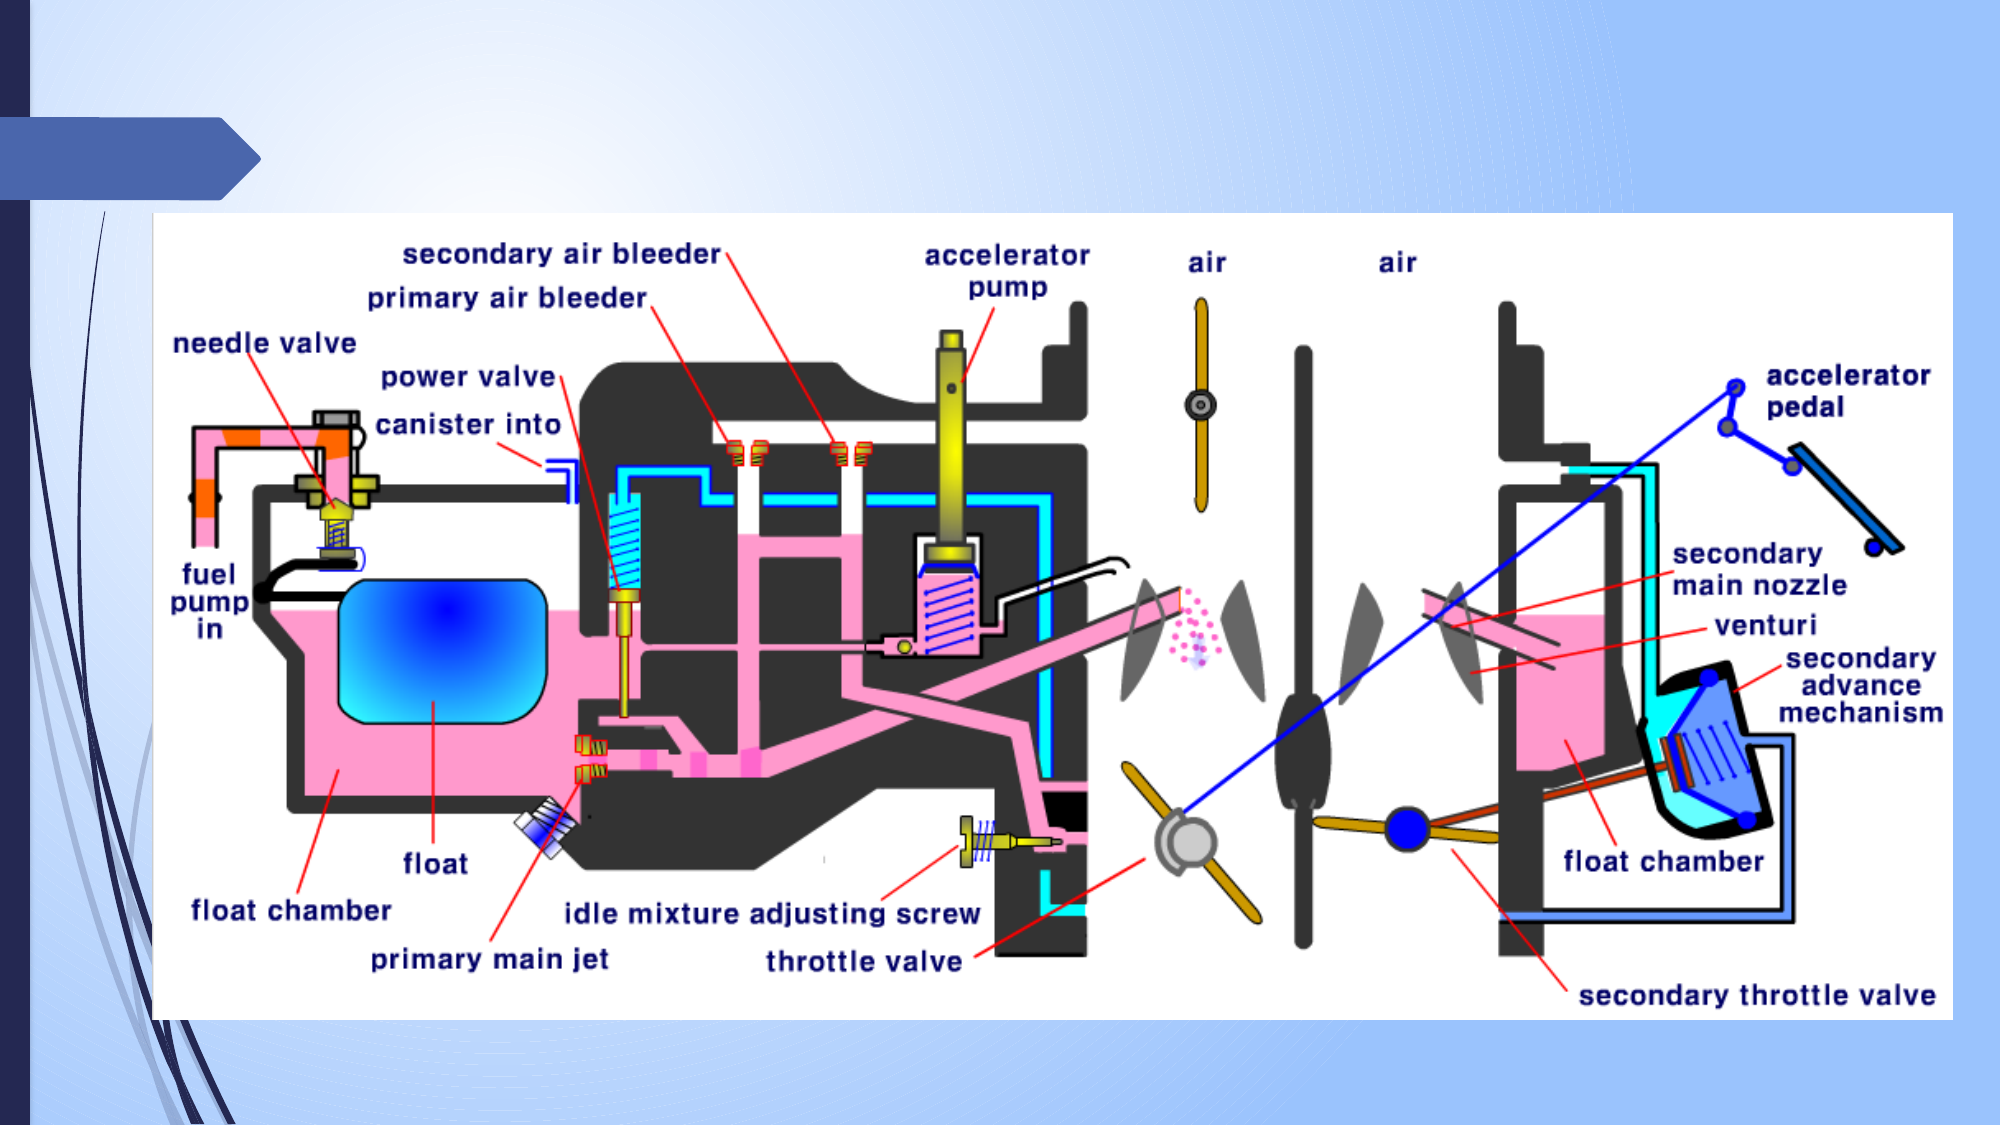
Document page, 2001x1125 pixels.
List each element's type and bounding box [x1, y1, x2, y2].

picture [152, 213, 1953, 1020]
